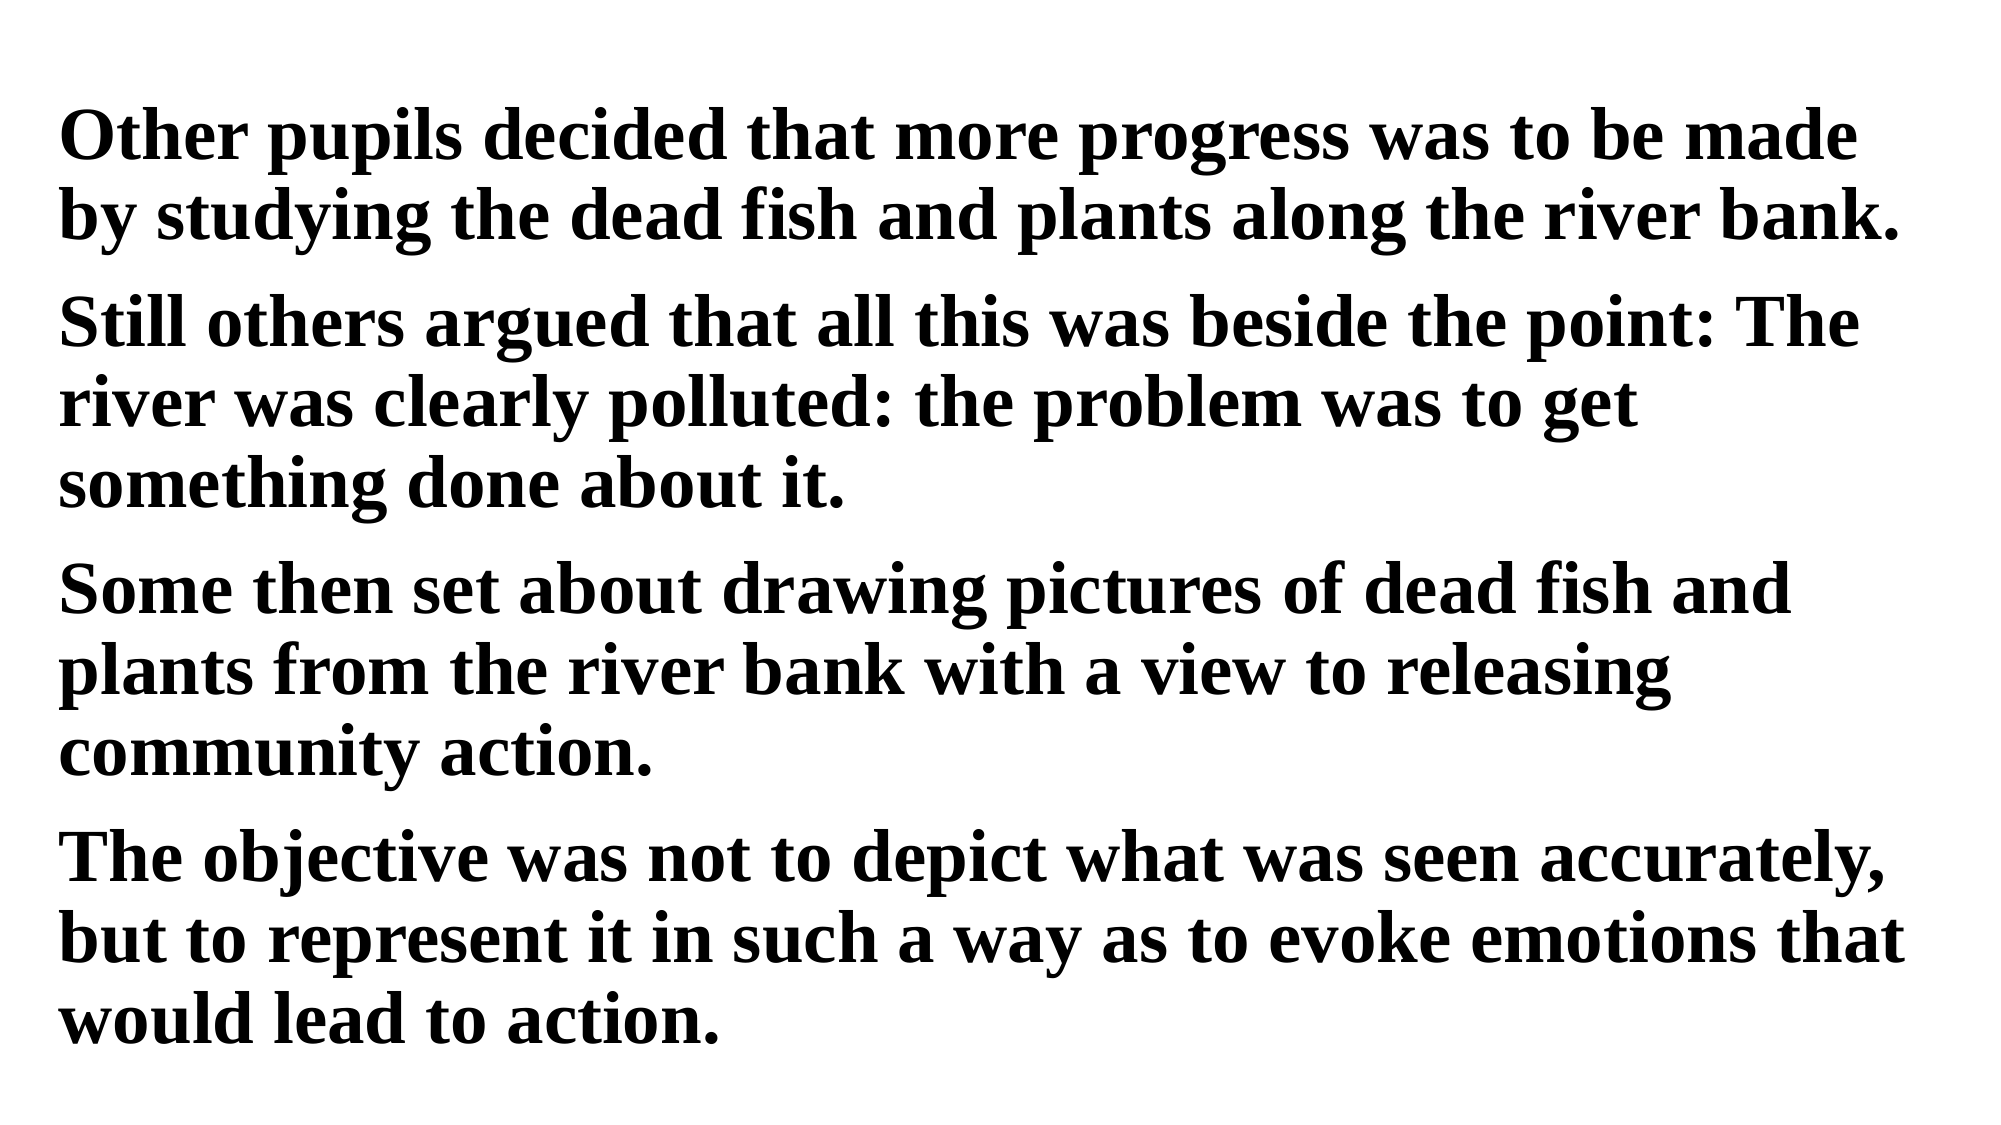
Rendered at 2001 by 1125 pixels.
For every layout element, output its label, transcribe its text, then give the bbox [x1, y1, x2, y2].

text_box Other pupils decided that more progress was to be made by studying the dead fish and plants along the river bank. Still others argued that all this was beside the point: The river was clearly polluted: the problem was to get something done about it. Some then set about drawing pictures of dead fish and plants from the river bank with a view to releasing community action. The objective was not to depict what was seen accurately, but to represent it in such a way as to evoke emotions that would lead to action. [51, 86, 1960, 1068]
